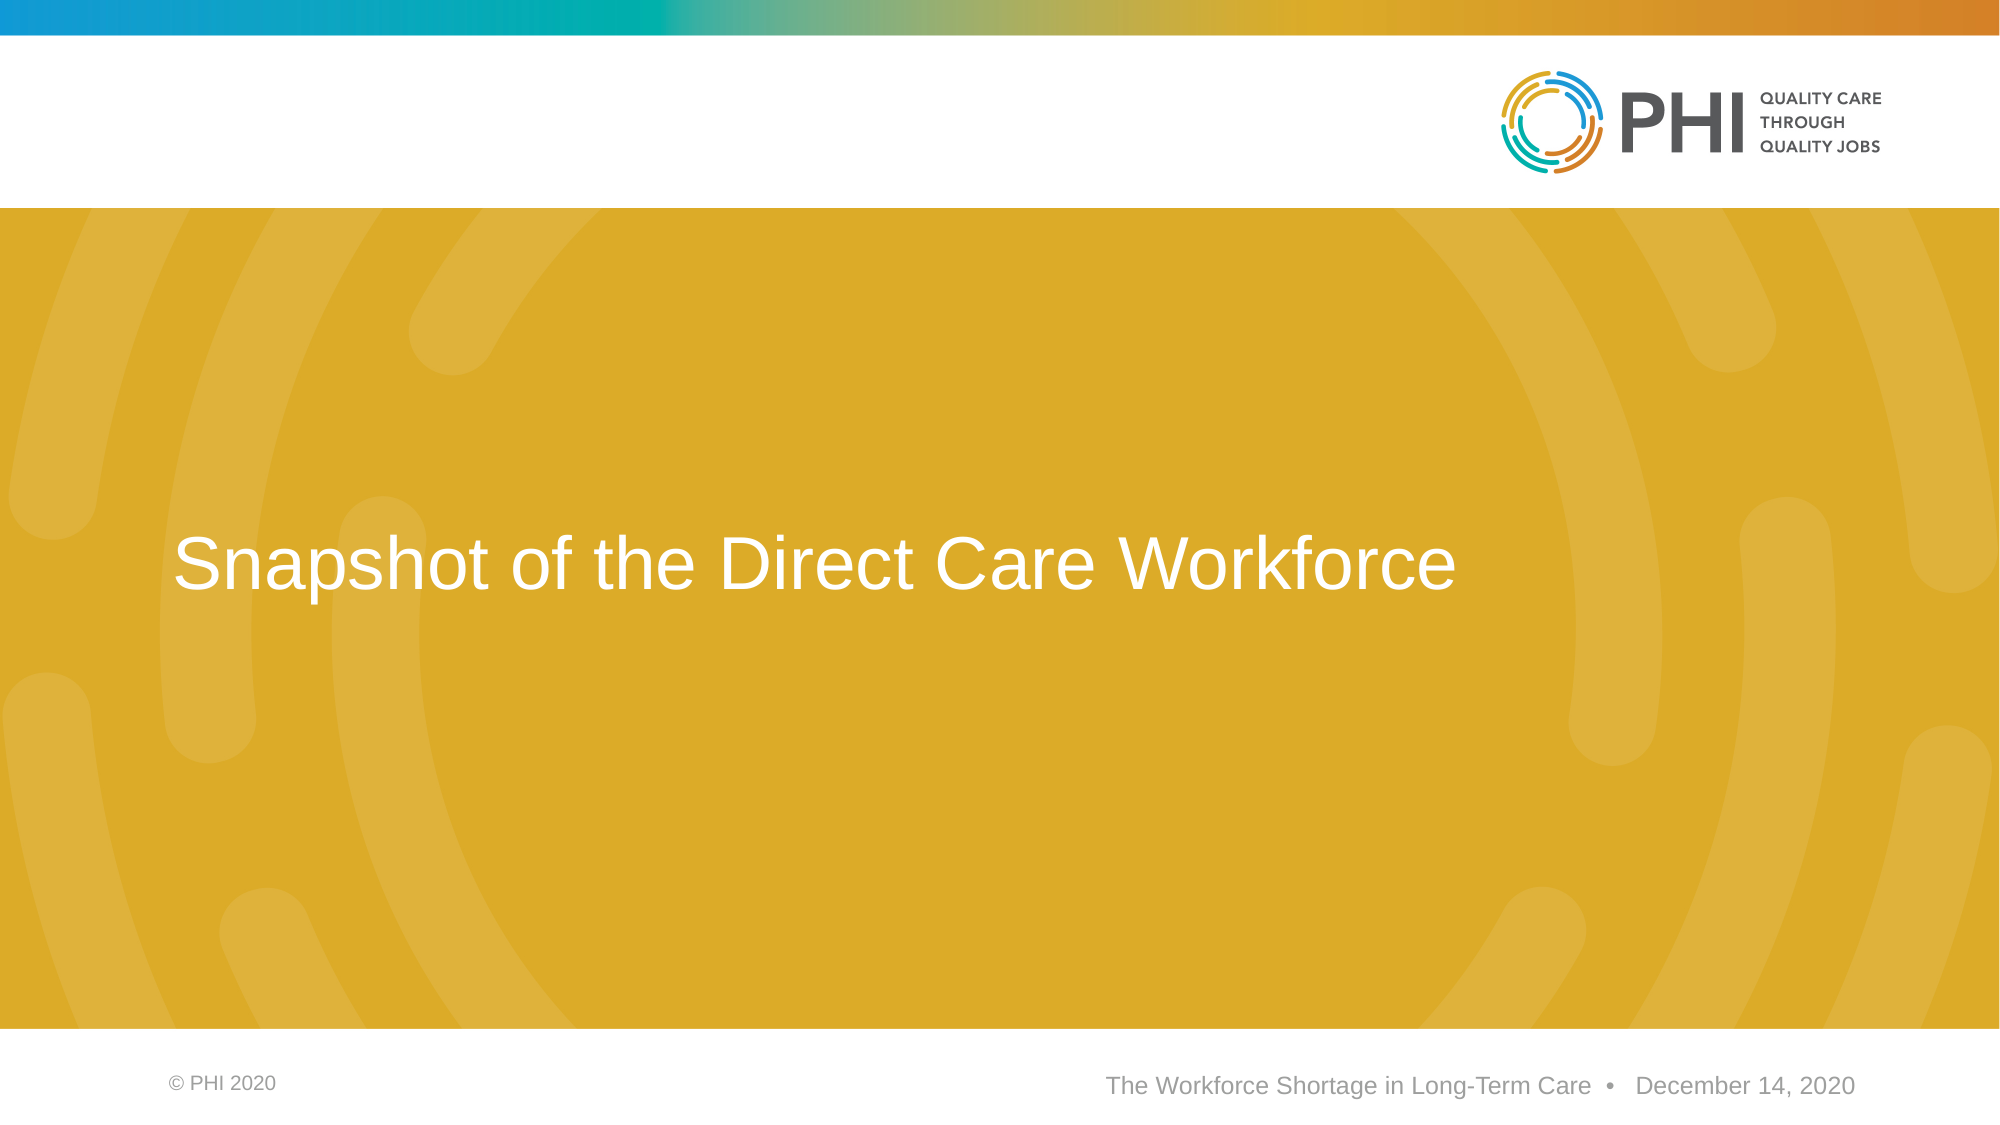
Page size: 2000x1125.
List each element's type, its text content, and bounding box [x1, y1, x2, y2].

picture [0, 0, 2000, 1125]
title Snapshot of the Direct Care Workforce [157, 513, 1858, 762]
text_box The Workforce Shortage in Long-Term Care • December 14, 2020 [772, 1062, 1873, 1108]
text_box © PHI 2020 [154, 1062, 529, 1103]
